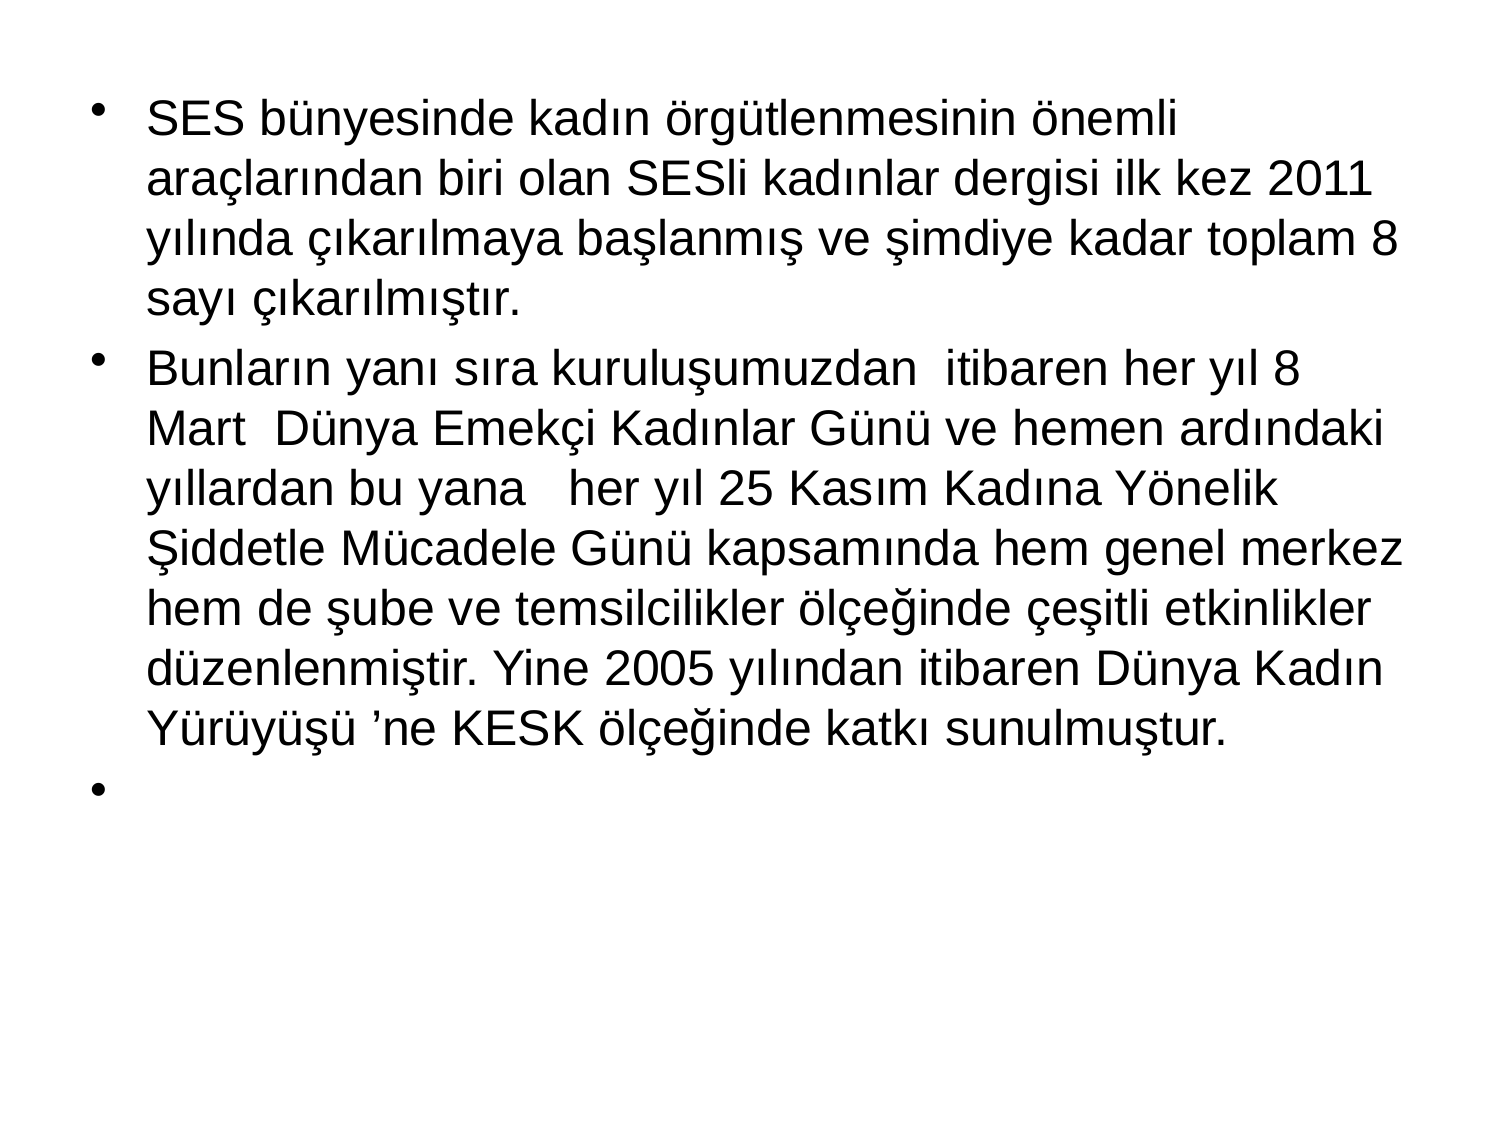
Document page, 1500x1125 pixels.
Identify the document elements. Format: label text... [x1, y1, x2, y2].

list SES bünyesinde kadın örgütlenmesinin önemli araçlarından biri olan SESli kadınlar dergisi ilk kez 2011 yılında çıkarılmaya başlanmış ve şimdiye kadar toplam 8 sayı çıkarılmıştır. Bunların yanı sıra kuruluşumuzdan itibaren her yıl 8 Mart Dünya Emekçi Kadınlar Günü ve hemen ardındaki yıllardan bu yana her yıl 25 Kasım Kadına Yönelik Şiddetle Mücadele Günü kapsamında hem genel merkez hem de şube ve temsilcilikler ölçeğinde çeşitli etkinlikler düzenlenmiştir. Yine 2005 yılından itibaren Dünya Kadın Yürüyüşü ’ne KESK ölçeğinde katkı sunulmuştur. [75, 78, 1425, 1005]
